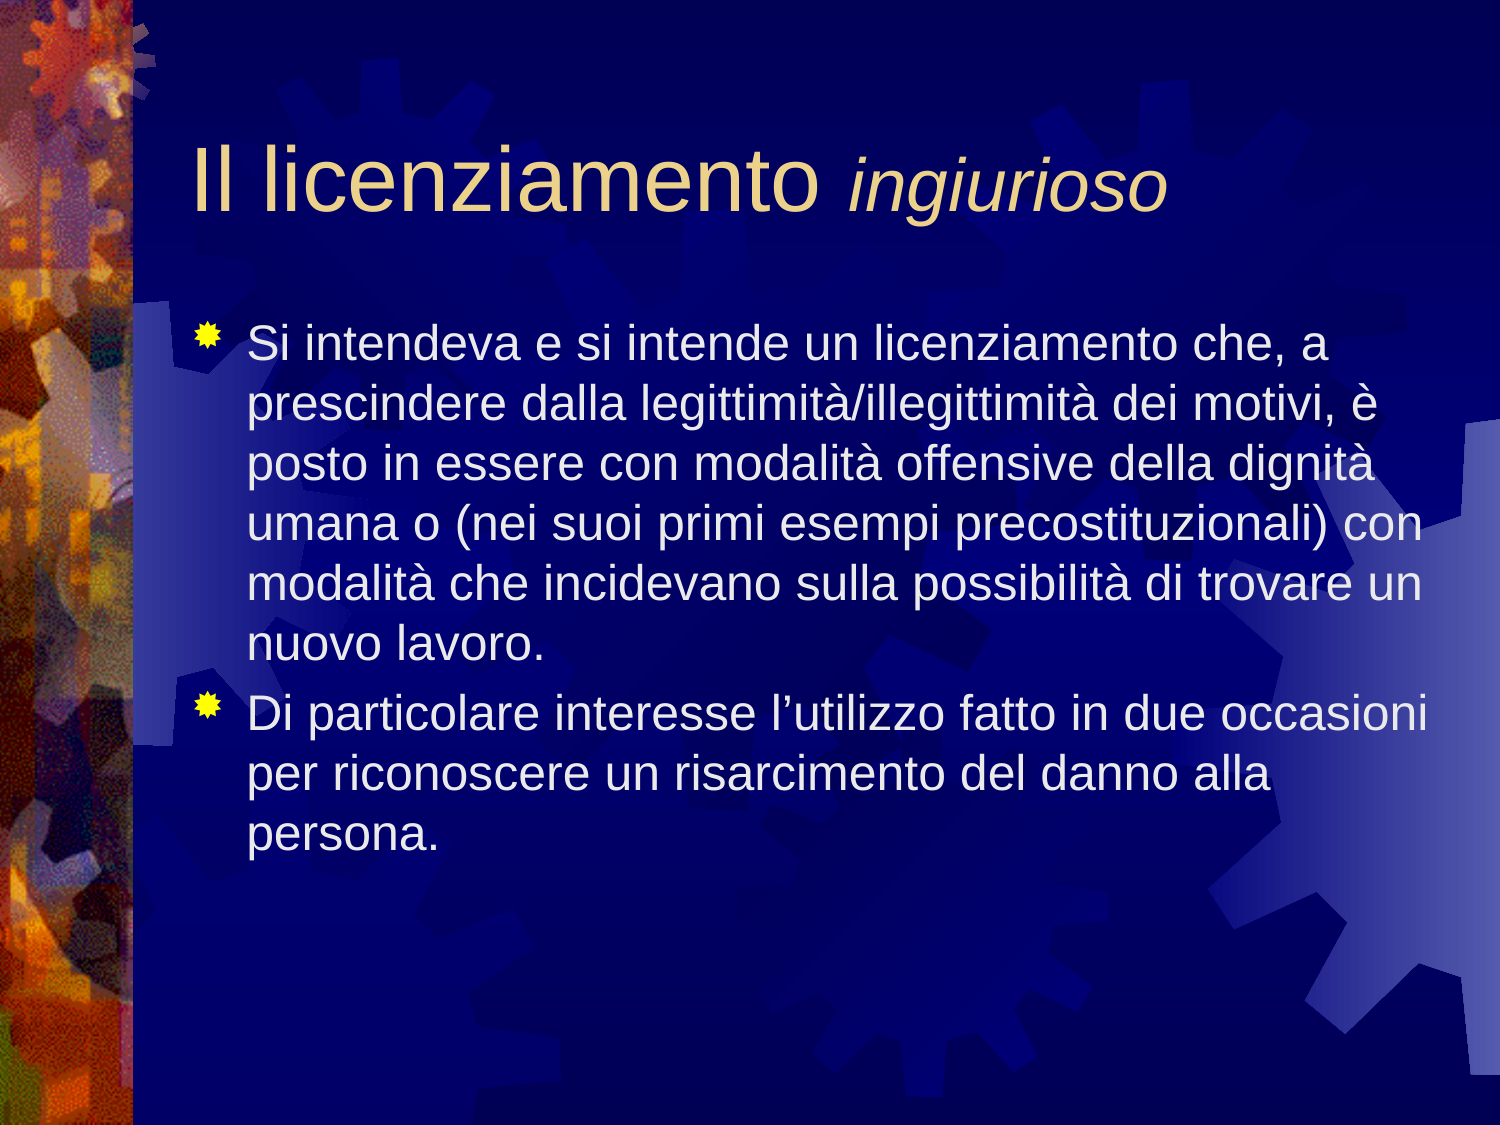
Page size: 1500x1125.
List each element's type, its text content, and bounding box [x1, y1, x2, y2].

title Il licenziamento ingiurioso [174, 50, 1450, 238]
picture [0, 0, 133, 1125]
list Si intendeva e si intende un licenziamento che, a prescindere dalla legittimità/illegittimità dei motivi, è posto in essere con modalità offensive della dignità umana o (nei suoi primi esempi precostituzionali) con modalità che incidevano sulla possibilità di trovare un nuovo lavoro. Di particolare interesse l’utilizzo fatto in due occasioni per riconoscere un risarcimento del danno alla persona. [174, 302, 1450, 894]
